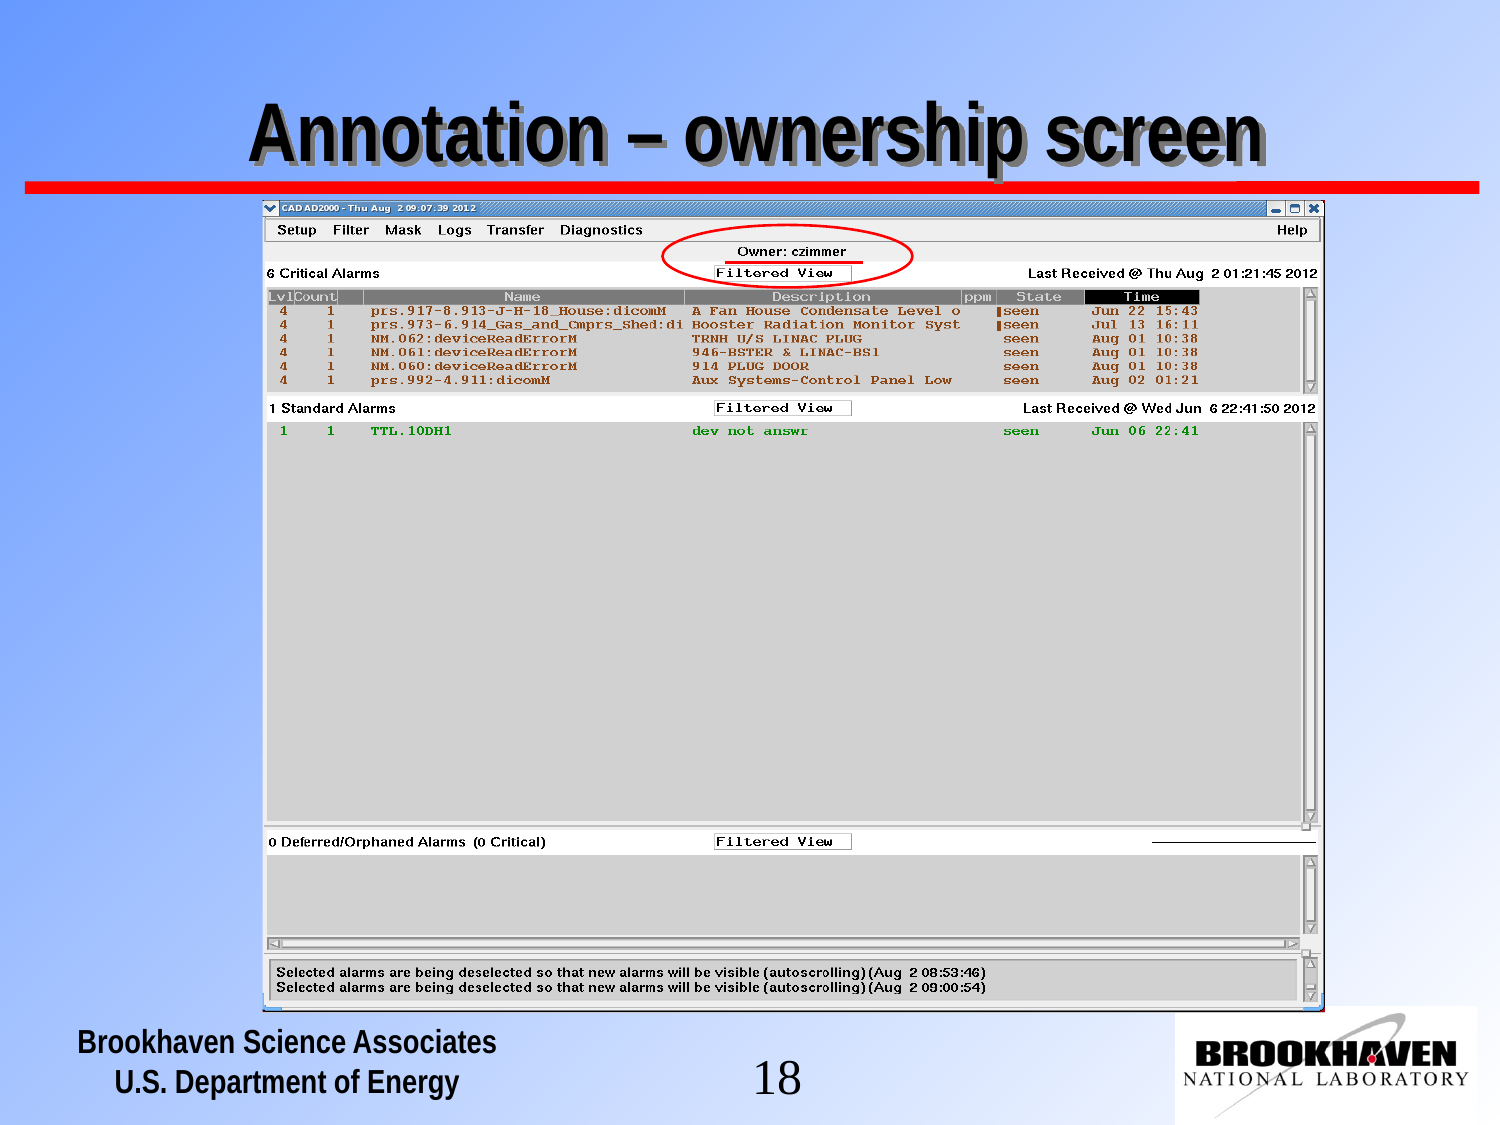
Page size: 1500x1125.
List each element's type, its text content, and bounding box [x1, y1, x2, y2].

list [262, 199, 1326, 1013]
picture [1175, 1006, 1477, 1125]
title Annotation – ownership screen [187, 37, 1326, 188]
